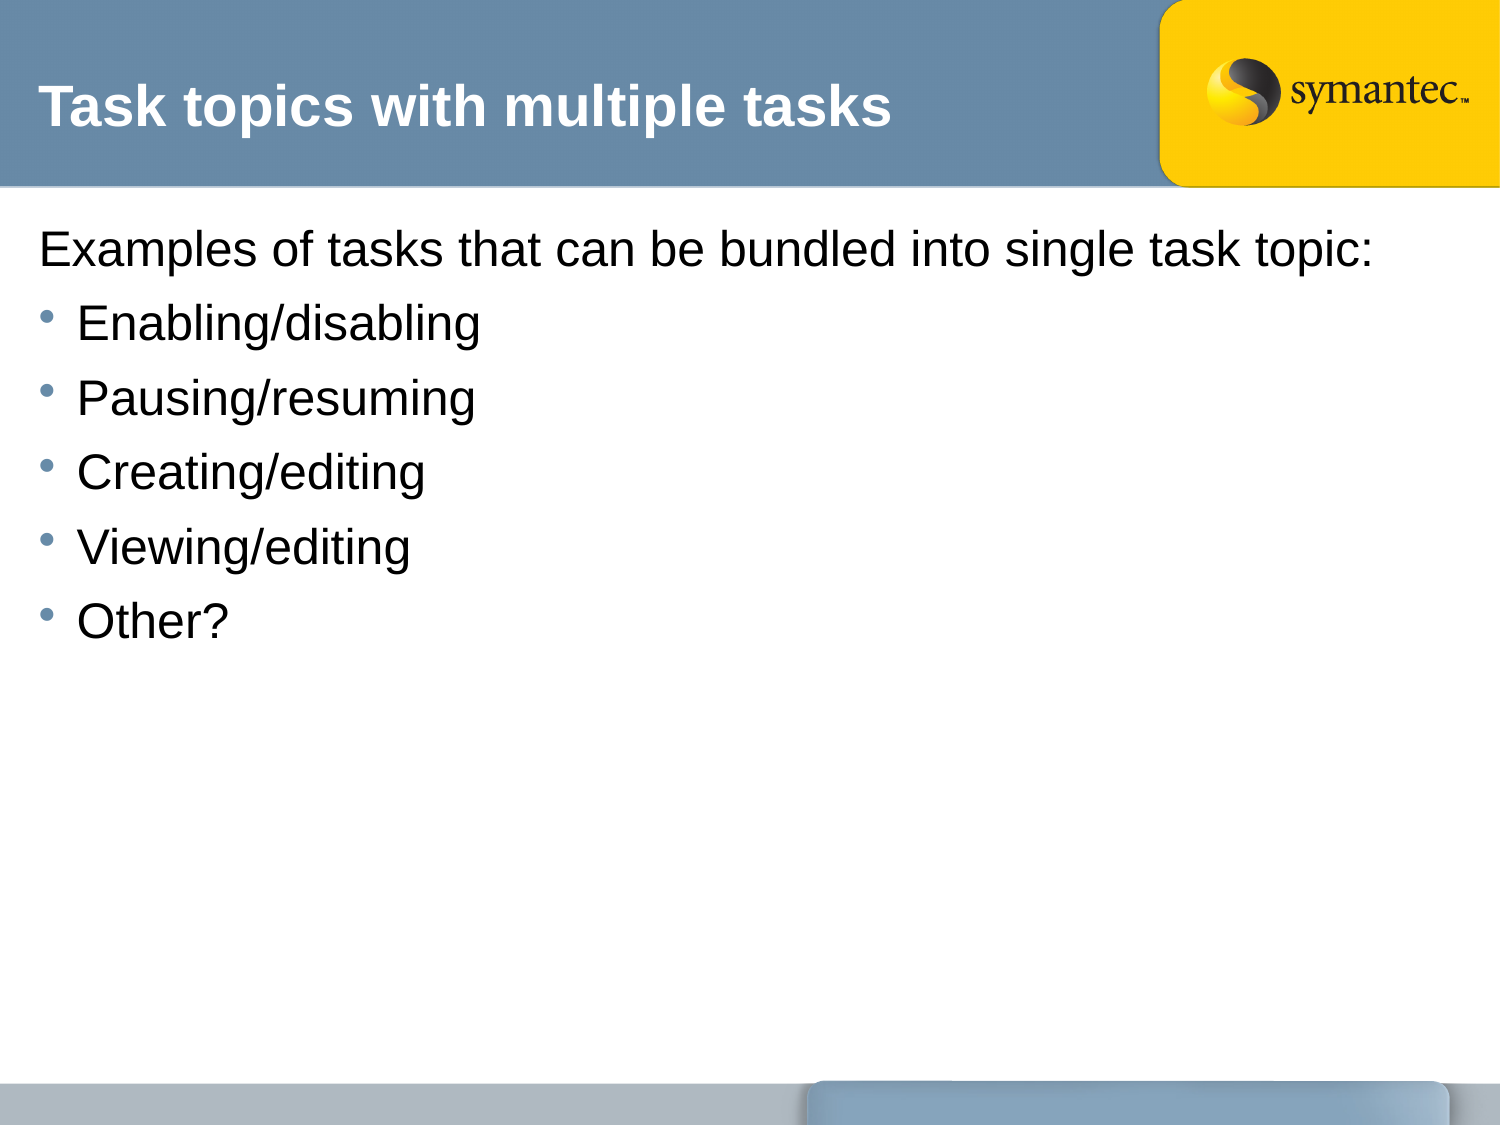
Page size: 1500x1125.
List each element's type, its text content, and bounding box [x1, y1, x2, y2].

list Examples of tasks that can be bundled into single task topic: Enabling/disabling Pausing/resuming Creating/editing Viewing/editing Other? [23, 213, 1462, 1049]
title Task topics with multiple tasks [23, 24, 1123, 182]
picture [0, 0, 1500, 188]
picture [758, 1080, 1500, 1125]
